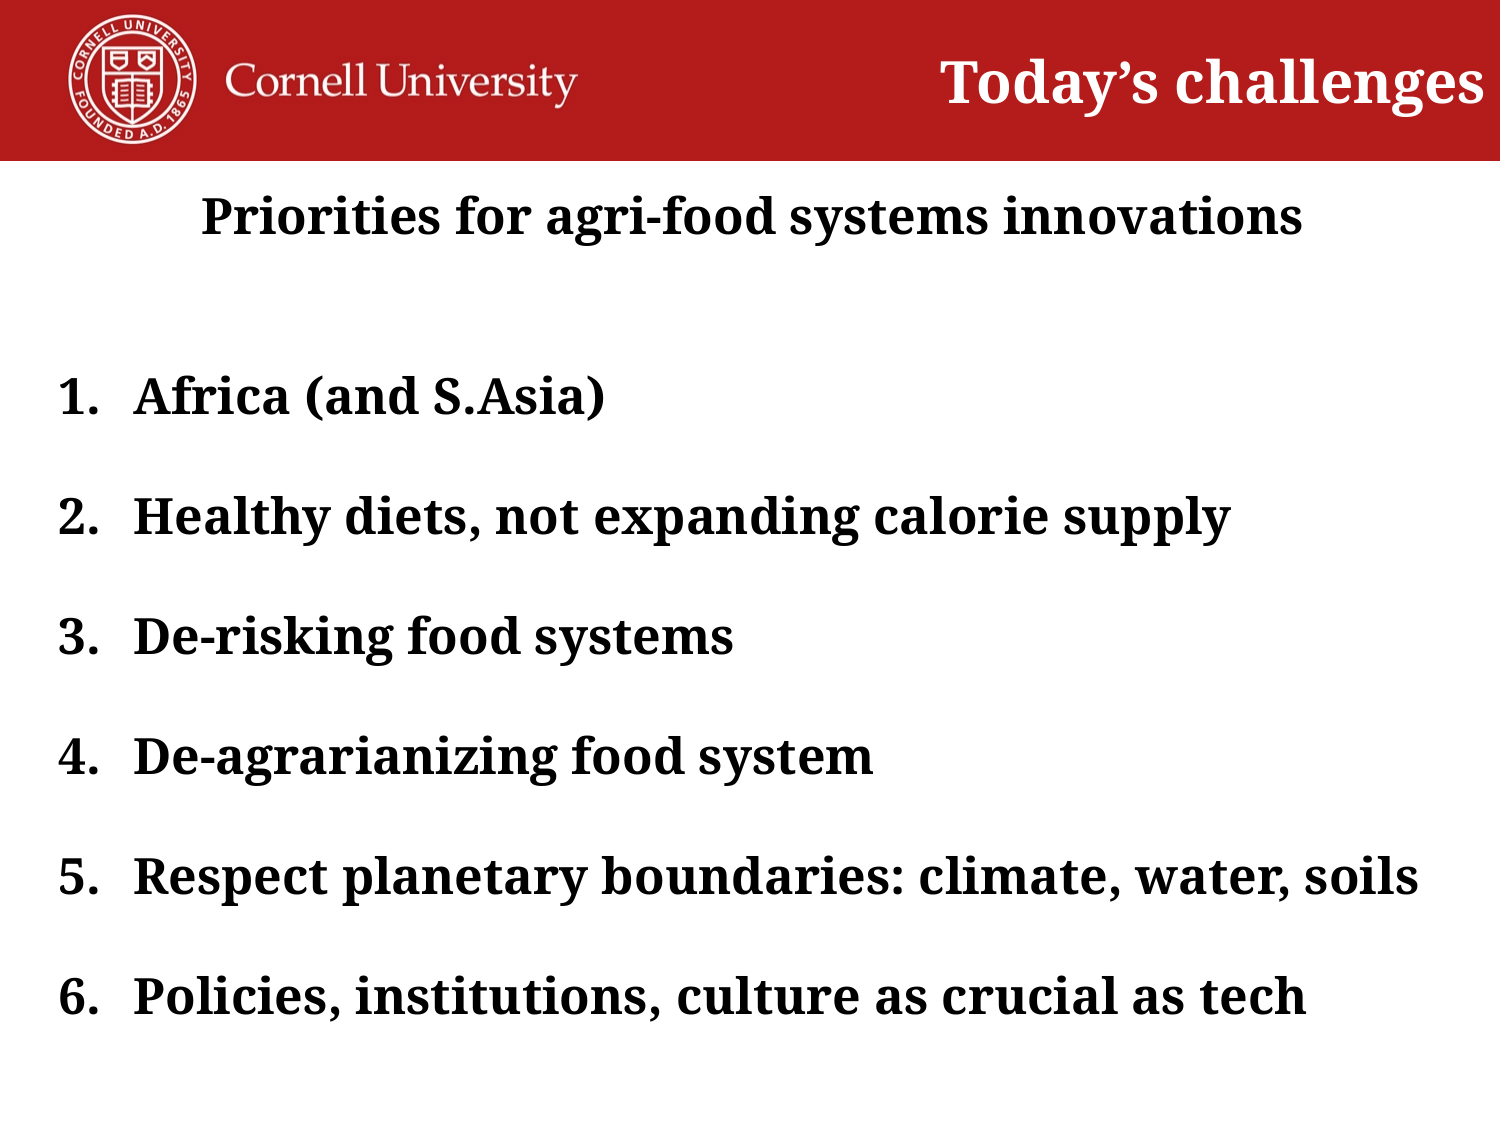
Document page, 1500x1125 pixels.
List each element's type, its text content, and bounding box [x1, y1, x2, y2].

text_box Priorities for agri-food systems innovations Africa (and S.Asia) Healthy diets, not expanding calorie supply De-risking food systems De-agrarianizing food system Respect planetary boundaries: climate, water, soils Policies, institutions, culture as crucial as tech [43, 177, 1463, 1032]
picture [0, 0, 1500, 162]
